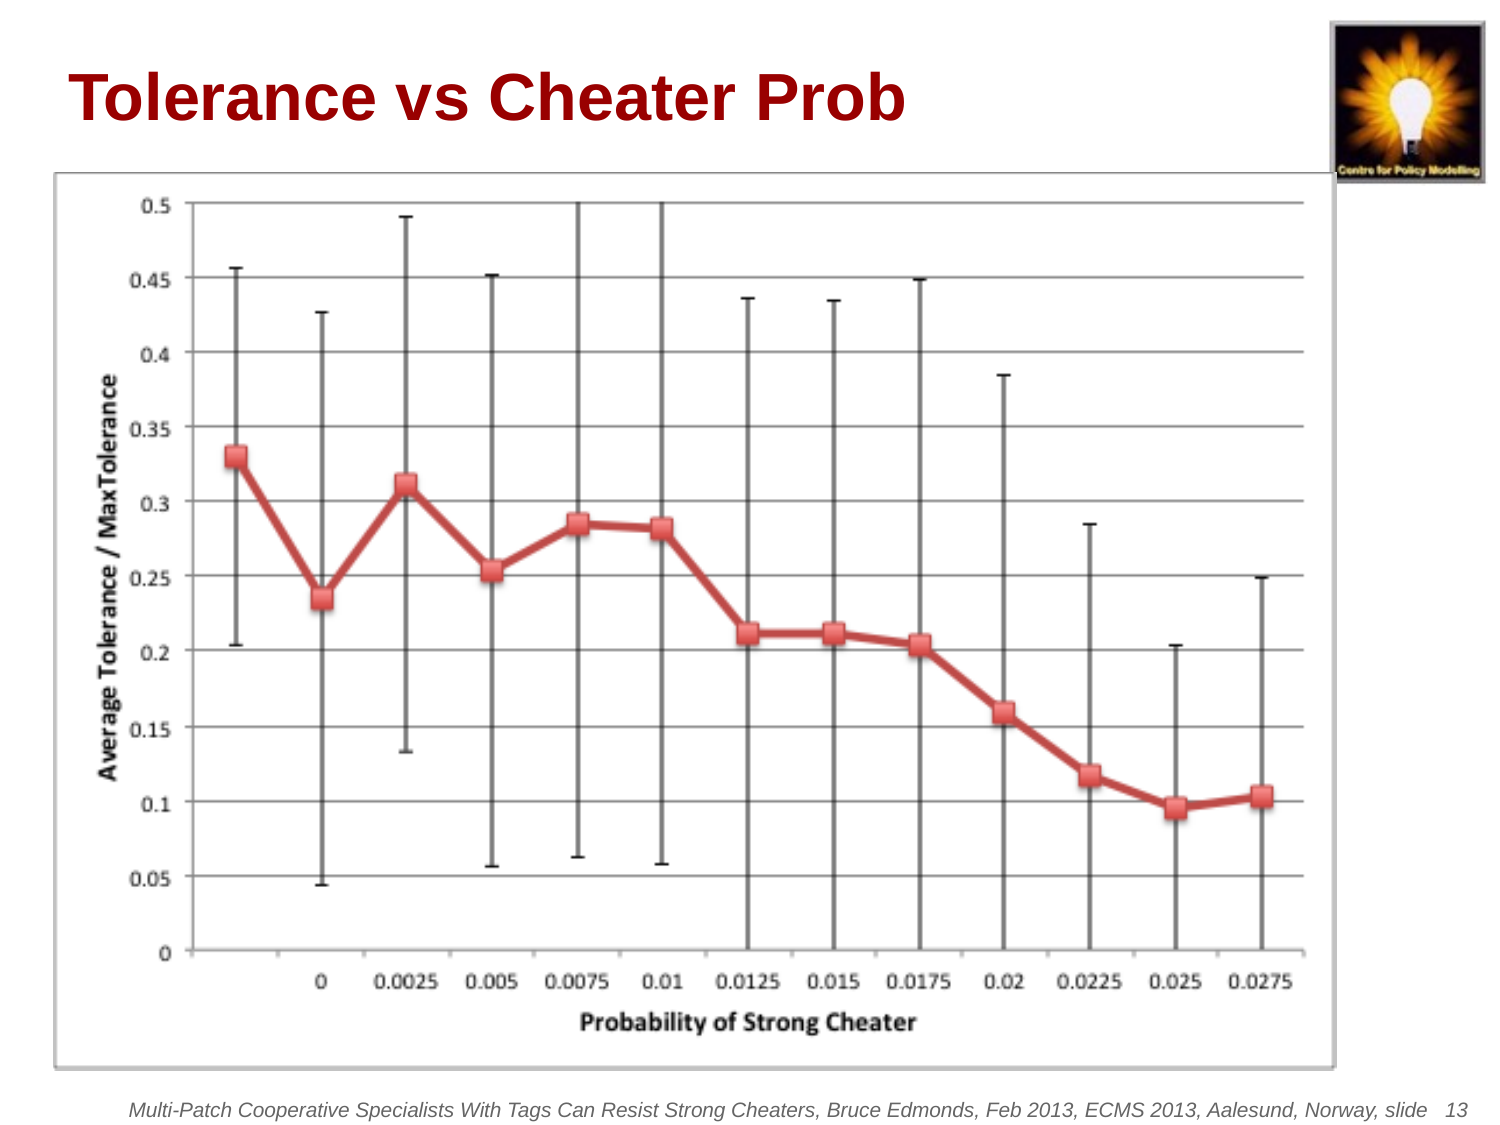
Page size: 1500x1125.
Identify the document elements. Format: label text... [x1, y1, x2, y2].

picture [52, 19, 1488, 1071]
title Tolerance vs Cheater Prob [52, 37, 1294, 151]
